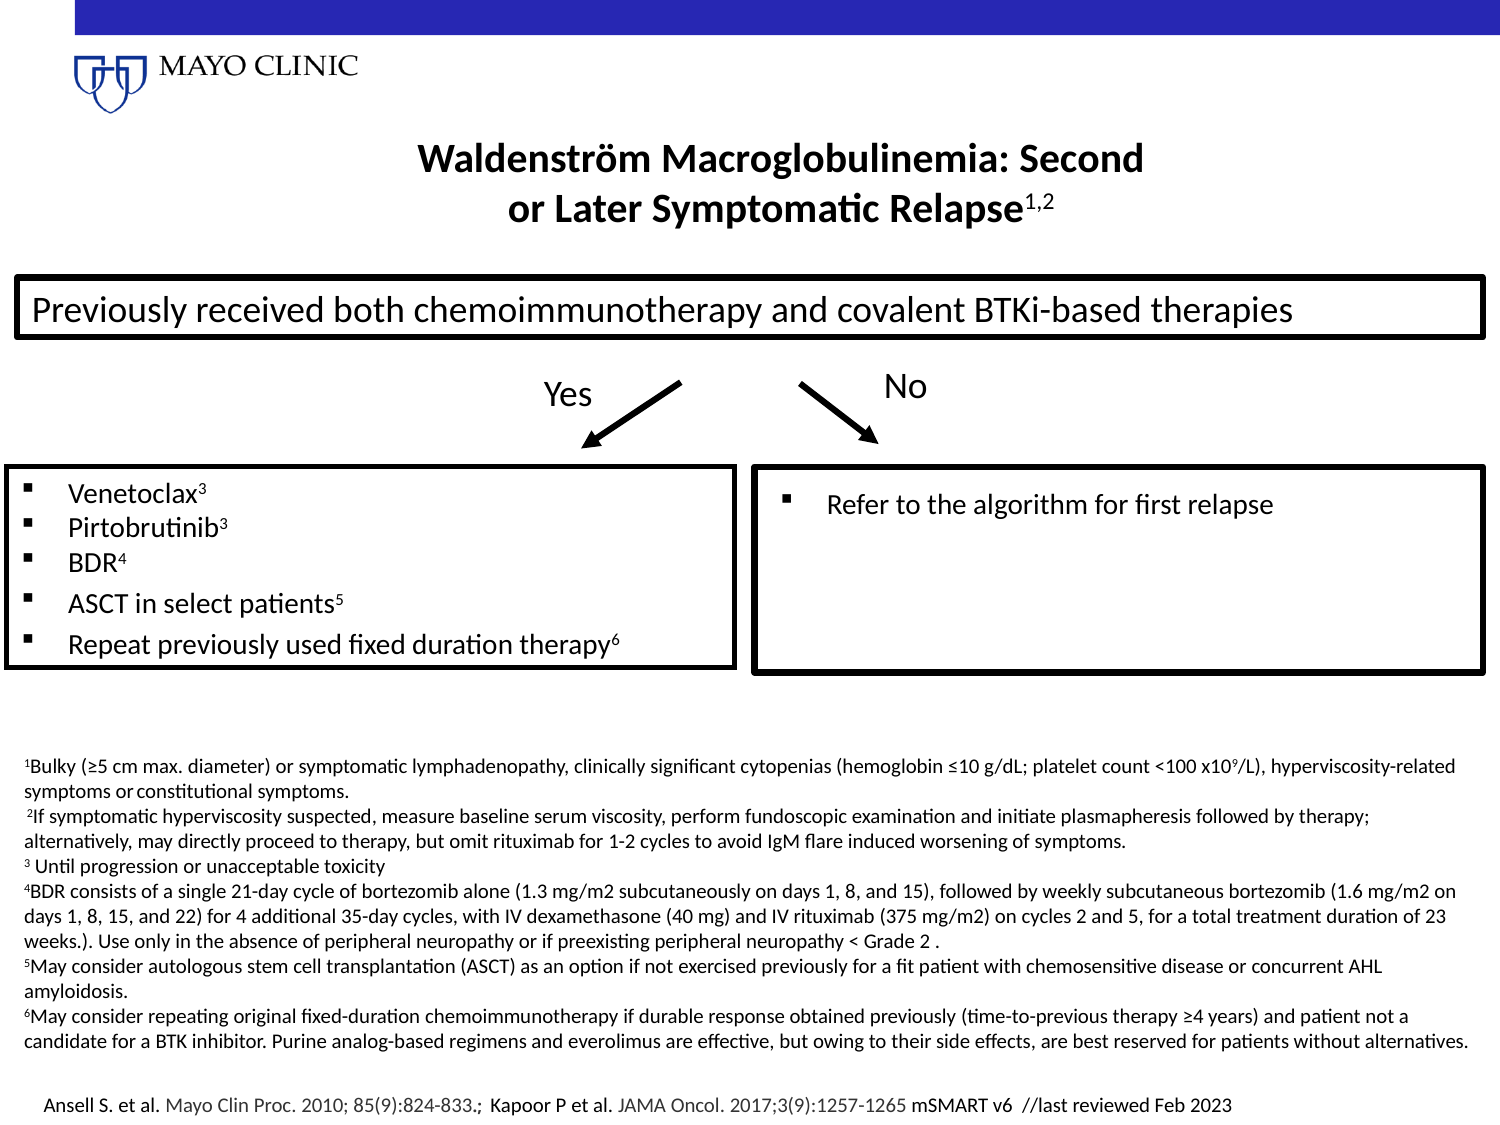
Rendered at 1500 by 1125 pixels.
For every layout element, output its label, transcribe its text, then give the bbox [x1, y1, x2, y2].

picture [65, 46, 366, 122]
text_box No [868, 353, 948, 413]
text_box Venetoclax3 Pirtobrutinib3 BDR4 ASCT in select patients5 Repeat previously used fixed duration therapy6 [6, 466, 735, 668]
text_box [799, 383, 879, 445]
text_box [753, 465, 1485, 675]
text_box [581, 382, 681, 449]
text_box Previously received both chemoimmunotherapy and covalent BTKi-based therapies [17, 277, 1483, 338]
text_box Refer to the algorithm for first relapse [765, 477, 1494, 618]
text_box Waldenström Macroglobulinemia: Second or Later Symptomatic Relapse1,2 [387, 122, 1175, 238]
text_box 1Bulky (≥5 cm max. diameter) or symptomatic lymphadenopathy, clinically significant cytopenias (hemoglobin ≤10 g/dL; platelet count <100 x109/L), hyperviscosity-related symptoms or constitutional symptoms. 2If symptomatic hyperviscosity suspected, measure baseline serum viscosity, perform fundoscopic examination and initiate plasmapheresis followed by therapy; alternatively, may directly proceed to therapy, but omit rituximab for 1-2 cycles to avoid IgM flare induced worsening of symptoms. 3 Until progression or unacceptable toxicity 4BDR consists of a single 21-day cycle of bortezomib alone (1.3 mg/m2 subcutaneously on days 1, 8, and 15), followed by weekly subcutaneous bortezomib (1.6 mg/m2 on days 1, 8, 15, and 22) for 4 additional 35-day cycles, with IV dexamethasone (40 mg) and IV rituximab (375 mg/m2) on cycles 2 and 5, for a total treatment duration of 23 weeks.). Use only in the absence of peripheral neuropathy or if preexisting peripheral neuropathy < Grade 2 . 5May consider autologous stem cell transplantation (ASCT) as an option if not exercised previously for a fit patient with chemosensitive disease or concurrent AHL amyloidosis. 6May consider repeating original fixed-duration chemoimmunotherapy if durable response obtained previously (time-to-previous therapy ≥4 years) and patient not a candidate for a BTK inhibitor. Purine analog-based regimens and everolimus are effective, but owing to their side effects, are best reserved for patients without alternatives. [9, 745, 1491, 1060]
text_box Ansell S. et al. Mayo Clin Proc. 2010; 85(9):824-833.; Kapoor P et al. JAMA Oncol. 2017;3(9):1257-1265 mSMART v6 //last reviewed Feb 2023 [28, 1084, 1487, 1125]
text_box Yes [528, 361, 608, 422]
